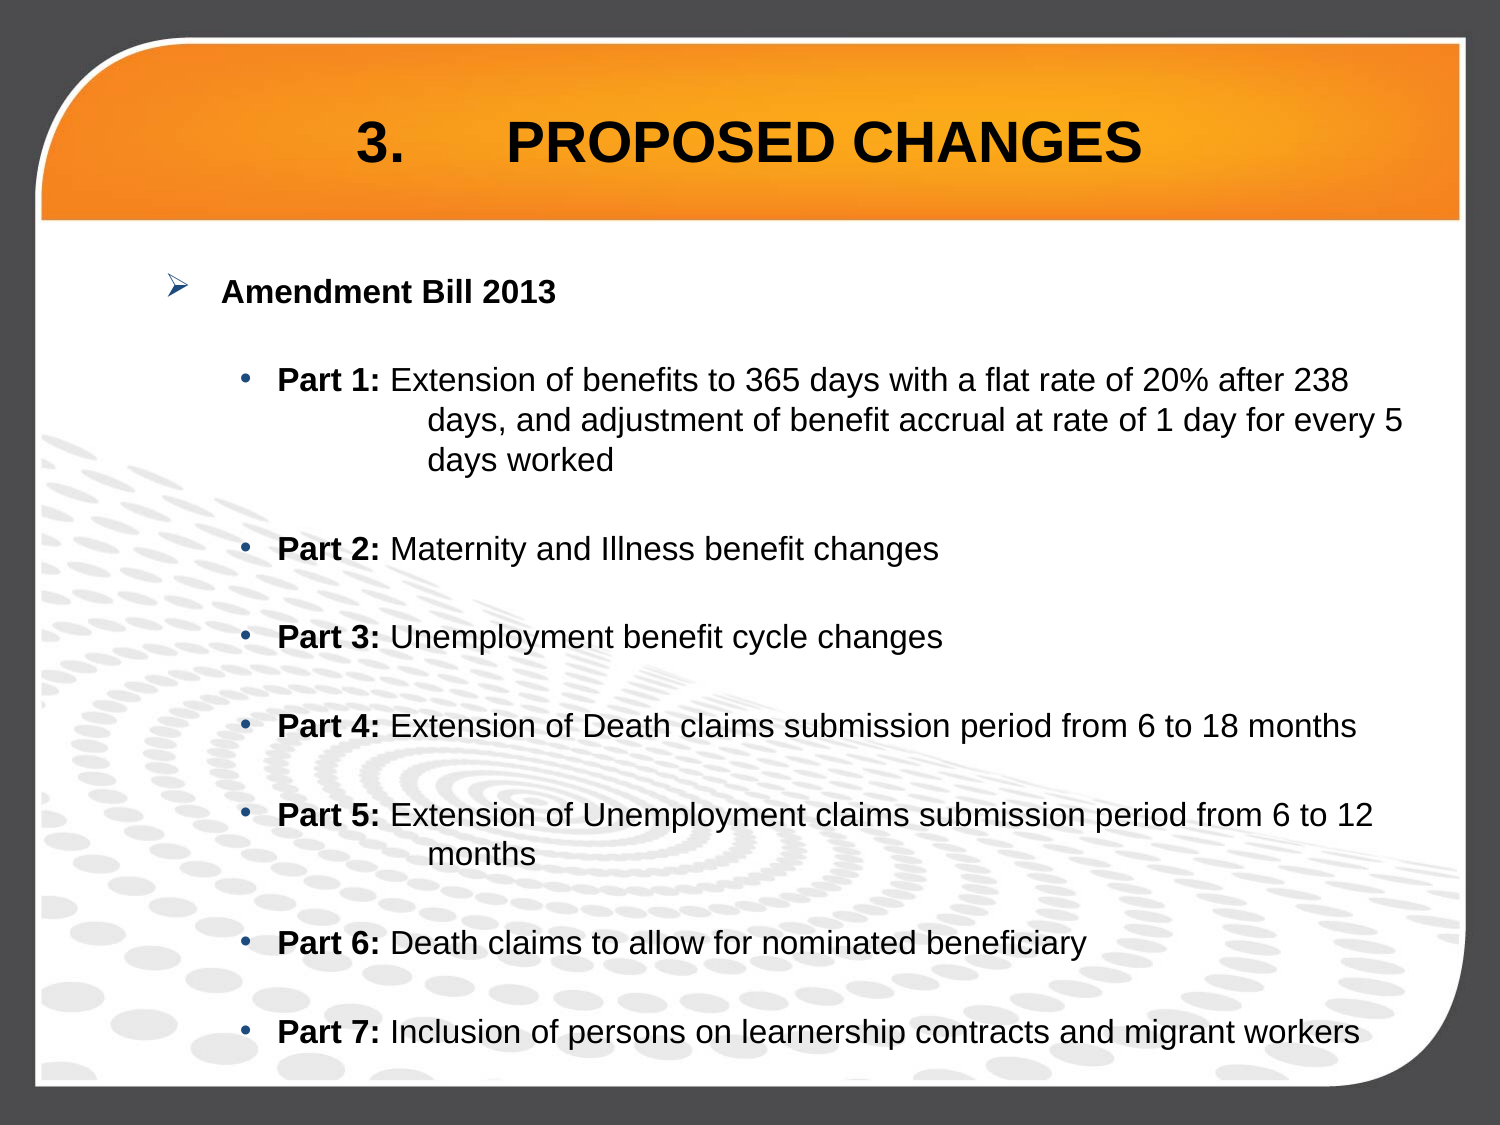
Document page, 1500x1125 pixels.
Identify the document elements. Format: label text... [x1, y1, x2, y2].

list Amendment Bill 2013 Part 1: Extension of benefits to 365 days with a flat rate of 20% after 238 days, and adjustment of benefit accrual at rate of 1 day for every 5 days worked Part 2: Maternity and Illness benefit changes Part 3: Unemployment benefit cycle changes Part 4: Extension of Death claims submission period from 6 to 18 months Part 5: Extension of Unemployment claims submission period from 6 to 12 months Part 6: Death claims to allow for nominated beneficiary Part 7: Inclusion of persons on learnership contracts and migrant workers [75, 262, 1425, 1005]
title 3. PROPOSED CHANGES [75, 45, 1425, 233]
picture [0, 0, 1500, 1125]
